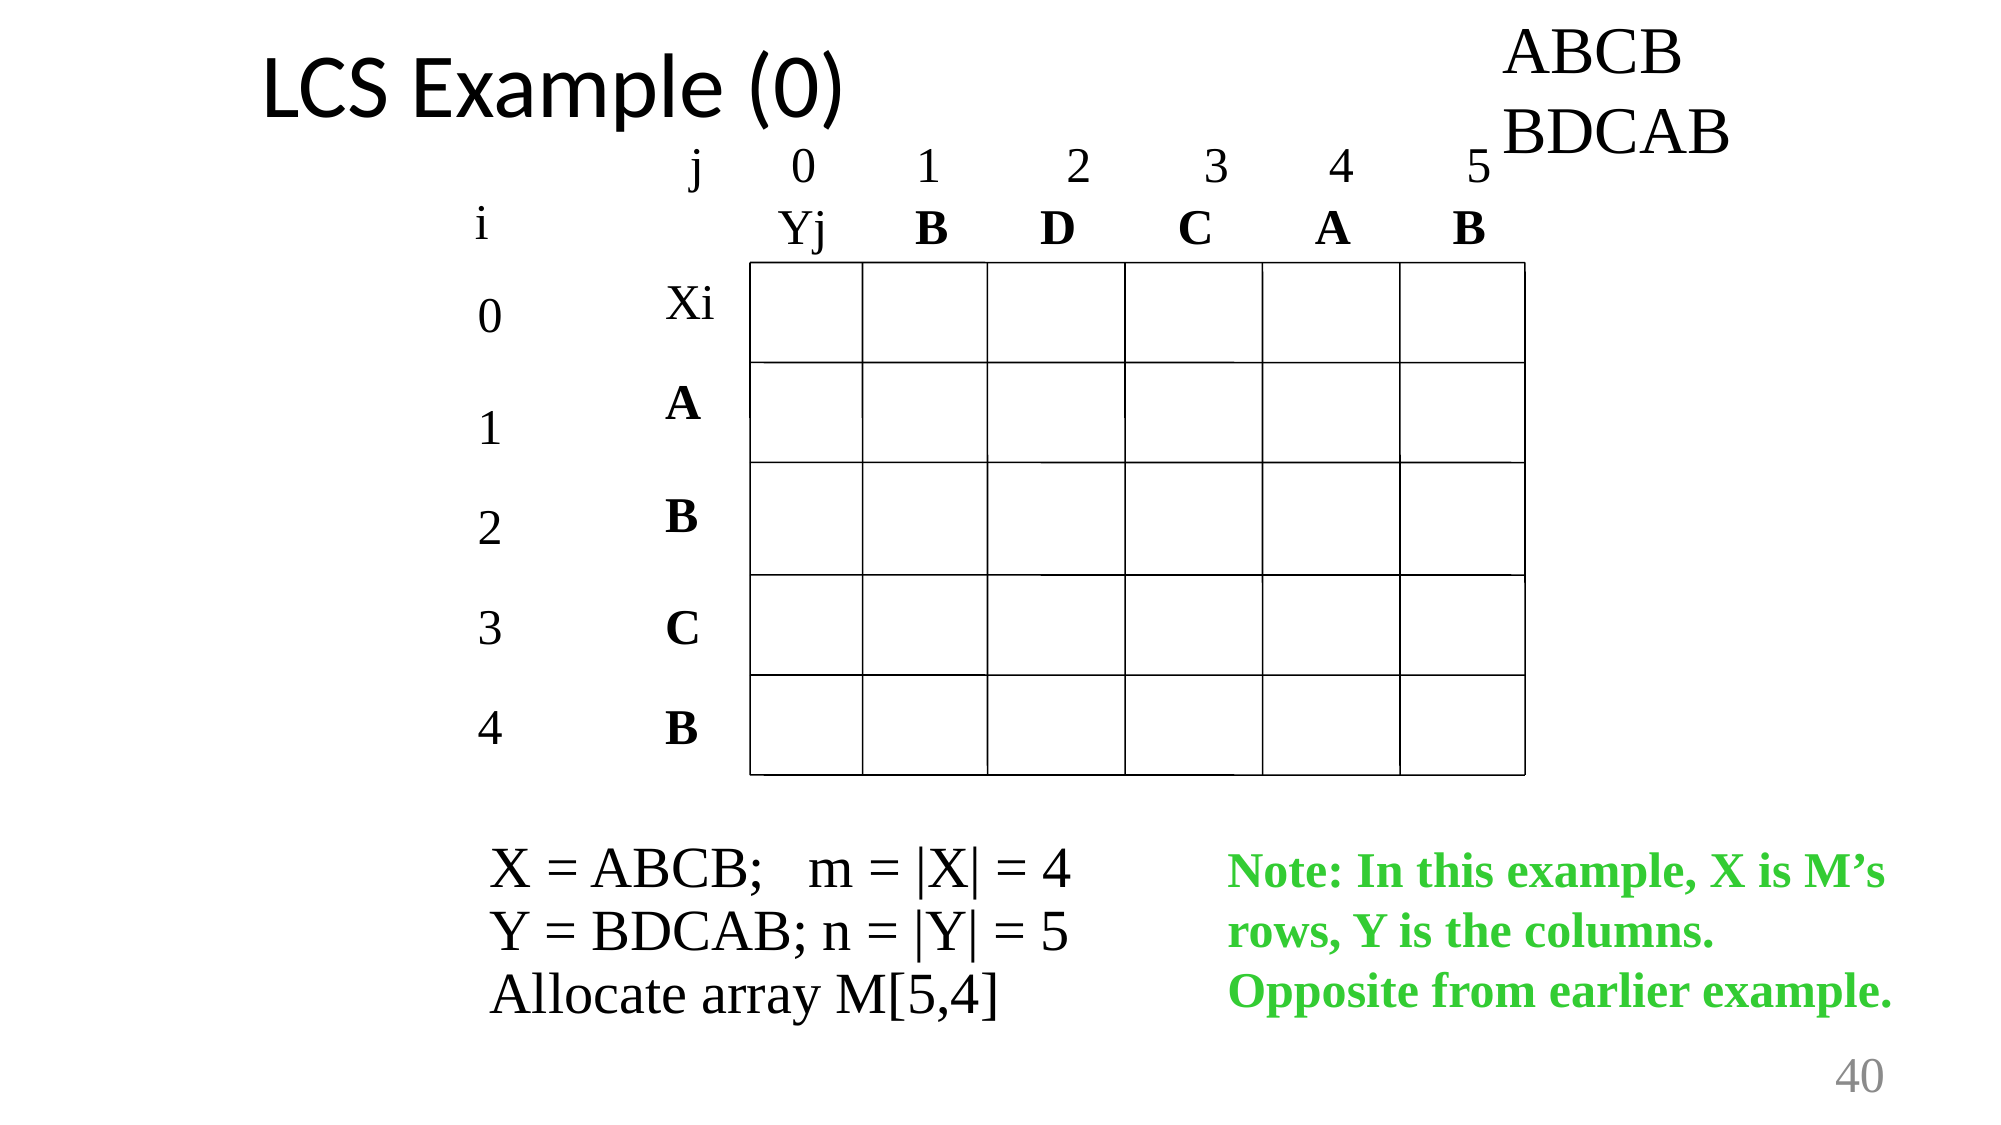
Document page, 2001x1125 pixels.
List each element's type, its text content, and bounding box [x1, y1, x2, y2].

title LCS Example (0) [0, 5, 1237, 156]
text_box 2 [462, 487, 518, 563]
text_box B [650, 474, 714, 550]
text_box j 0 1 2 3 4 5 [675, 124, 1519, 200]
text_box Xi [650, 262, 730, 338]
text_box C [1162, 187, 1229, 263]
text_box Yj [762, 187, 843, 263]
text_box D [1025, 187, 1091, 263]
text_box B [1437, 187, 1501, 263]
text_box 0 [462, 274, 518, 350]
text_box 3 [462, 587, 518, 663]
text_box 4 [462, 687, 518, 763]
text_box X = ABCB; m = |X| = 4 Y = BDCAB; n = |Y| = 5 Allocate array M[5,4] [475, 829, 1105, 1034]
text_box i [460, 181, 504, 257]
slide_number 40 [1433, 1042, 1900, 1103]
text_box ABCB BDCAB [1487, 0, 1750, 175]
text_box B [900, 187, 964, 263]
text_box 1 [462, 387, 518, 463]
text_box A [1300, 187, 1366, 263]
text_box A [650, 362, 716, 438]
text_box B [650, 687, 714, 763]
text_box C [650, 587, 716, 663]
text_box Note: In this example, X is M’s rows, Y is the columns. Opposite from earlier example. [1212, 829, 1916, 1025]
